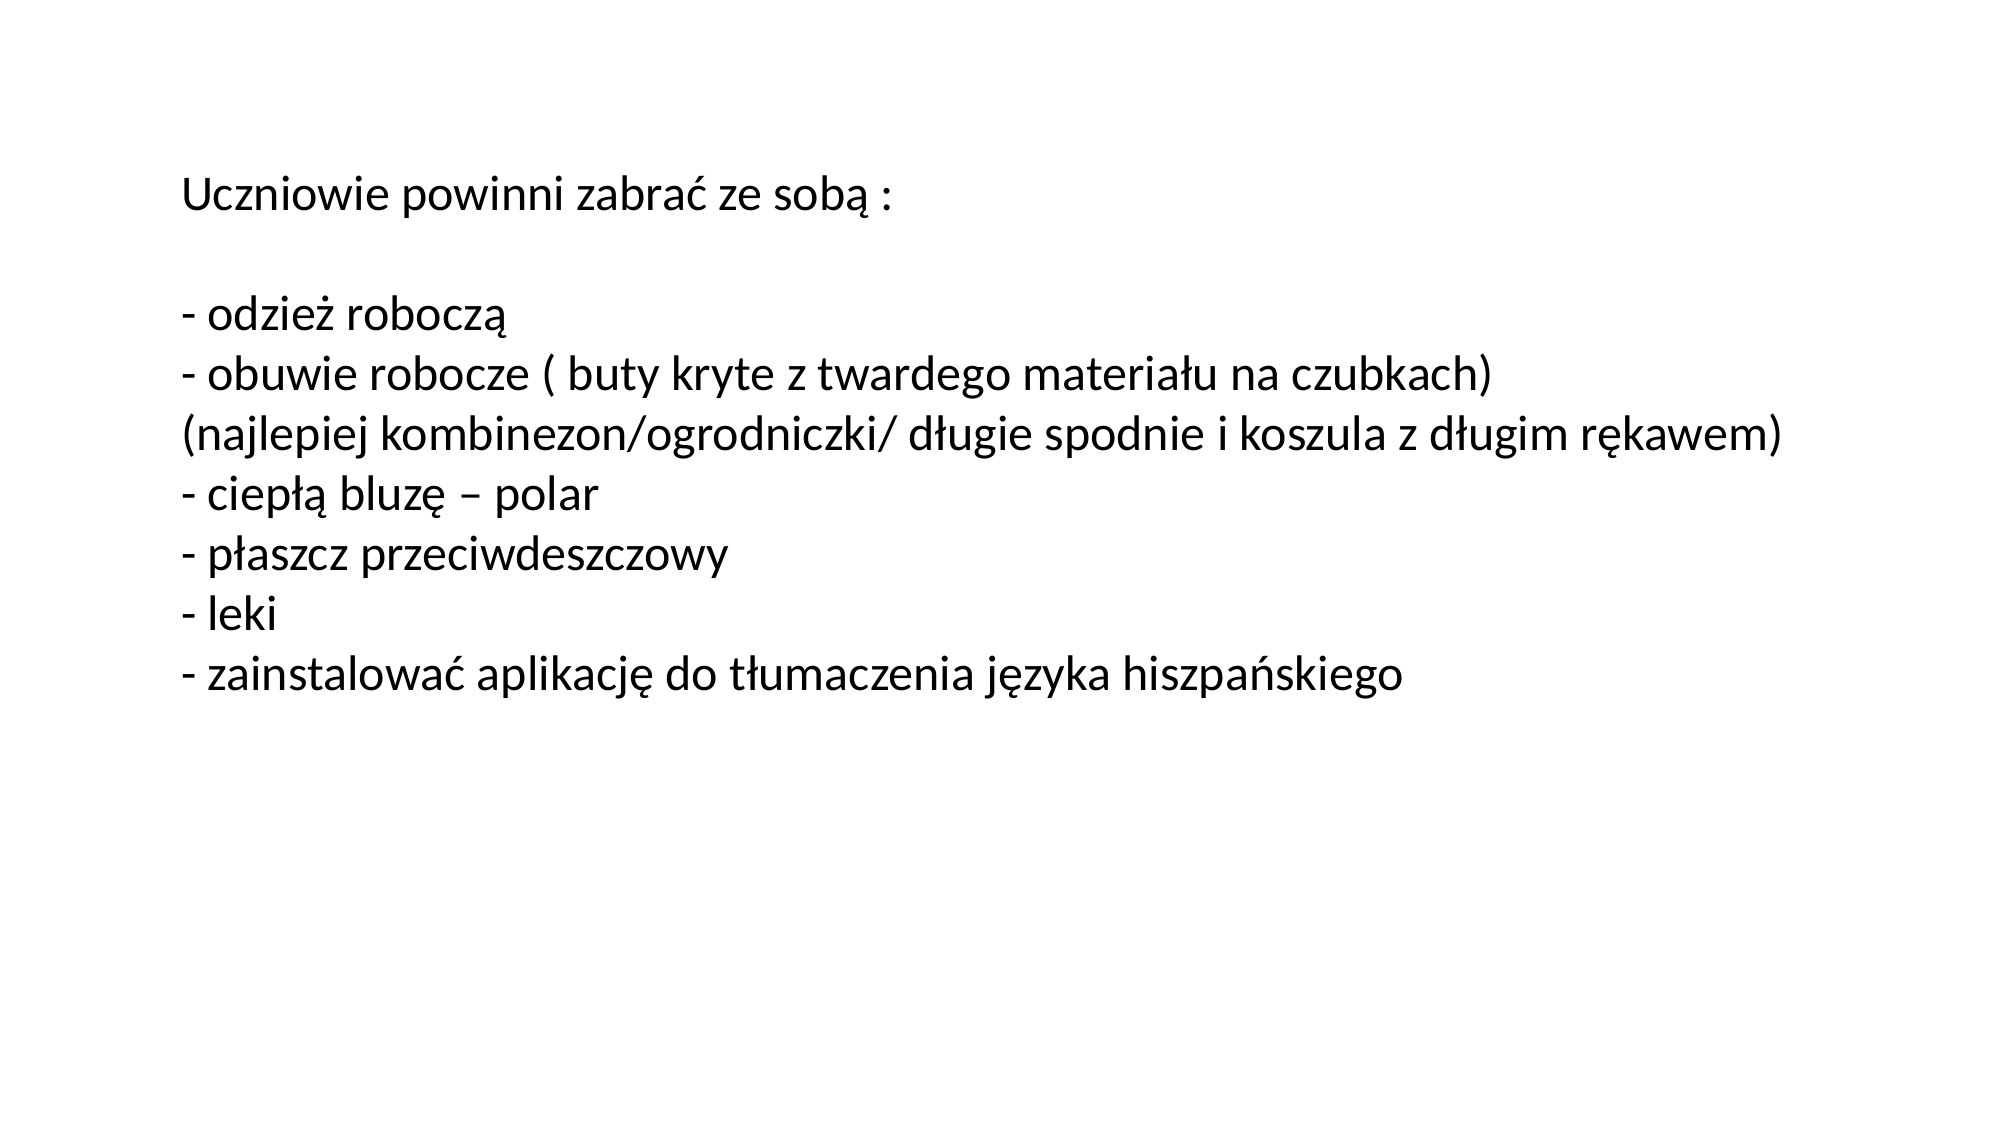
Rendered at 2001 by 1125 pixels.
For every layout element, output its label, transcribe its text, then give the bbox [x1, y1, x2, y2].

text_box Uczniowie powinni zabrać ze sobą : - odzież roboczą - obuwie robocze ( buty kryte z twardego materiału na czubkach) (najlepiej kombinezon/ogrodniczki/ długie spodnie i koszula z długim rękawem) - ciepłą bluzę – polar - płaszcz przeciwdeszczowy - leki - zainstalować aplikację do tłumaczenia języka hiszpańskiego [166, 153, 1876, 708]
